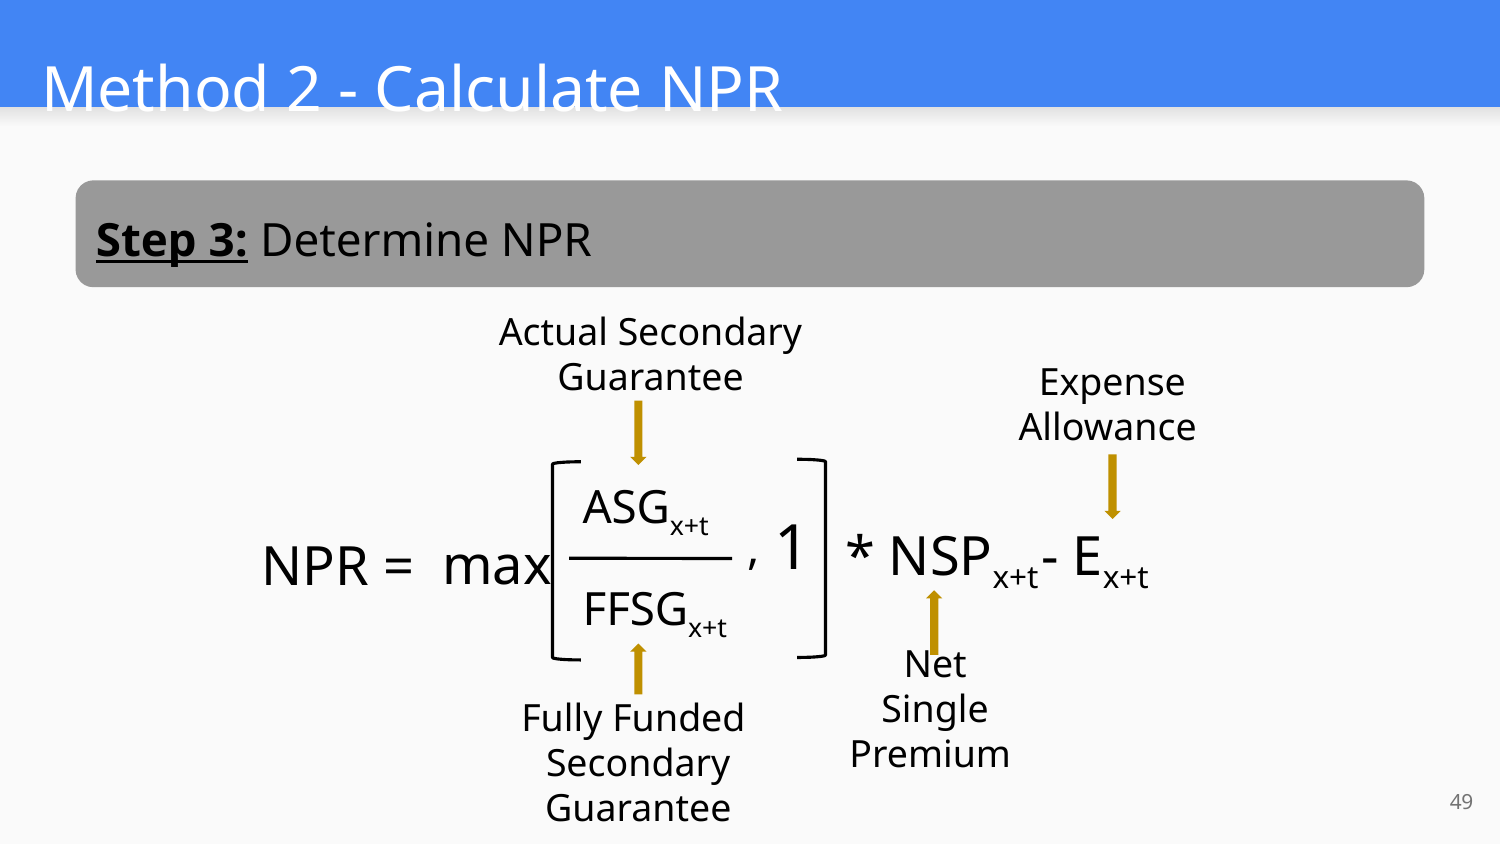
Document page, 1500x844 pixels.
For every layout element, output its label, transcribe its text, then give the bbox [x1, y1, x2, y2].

text_box ASGx+t [567, 462, 741, 550]
text_box Fully Funded Secondary Guarantee [435, 708, 842, 816]
text_box [630, 643, 647, 695]
text_box 1 [759, 492, 803, 579]
text_box [630, 400, 647, 466]
text_box [1104, 454, 1121, 519]
text_box * NSPx+t [829, 505, 1026, 626]
text_box [926, 590, 943, 655]
text_box max [427, 515, 552, 602]
text_box [552, 462, 581, 660]
text_box NPR = [246, 516, 473, 603]
text_box Expense Allowance [951, 370, 1274, 436]
text_box FFSGx+t [567, 564, 753, 652]
text_box , [732, 503, 775, 591]
slide_number 49 [1398, 770, 1489, 835]
text_box Step 3: Determine NPR [75, 180, 1425, 288]
text_box - Ex+t [1026, 505, 1199, 626]
title Method 2 - Calculate NPR [26, 0, 1474, 99]
text_box Net Single Premium [829, 664, 1041, 752]
text_box Actual Secondary Guarantee [470, 320, 831, 386]
text_box [797, 459, 826, 658]
